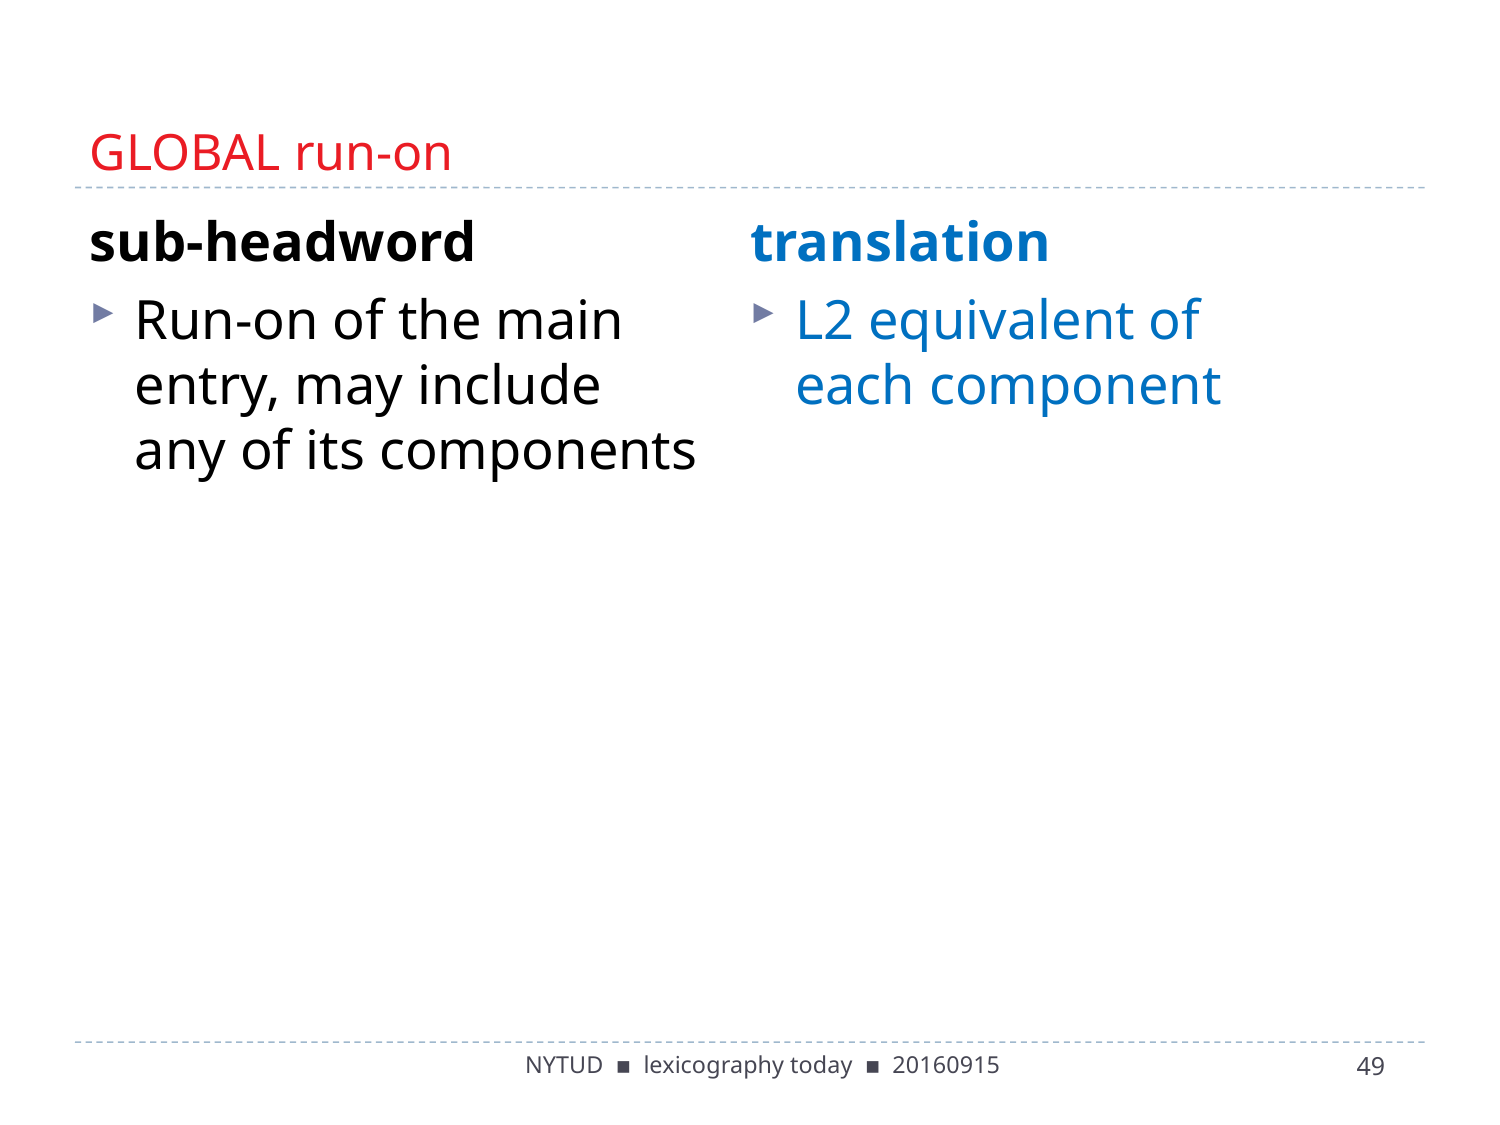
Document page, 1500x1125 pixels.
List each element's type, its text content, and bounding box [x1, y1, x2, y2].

title GLOBAL run-on [75, 24, 1425, 188]
footer NYTUD ▪ lexicography today ▪ 20160915 [475, 1042, 1051, 1103]
slide_number 49 [1074, 1042, 1400, 1103]
list sub-headword Run-on of the main entry, may include any of its components translation L2 equivalent of each component [75, 200, 1425, 1010]
